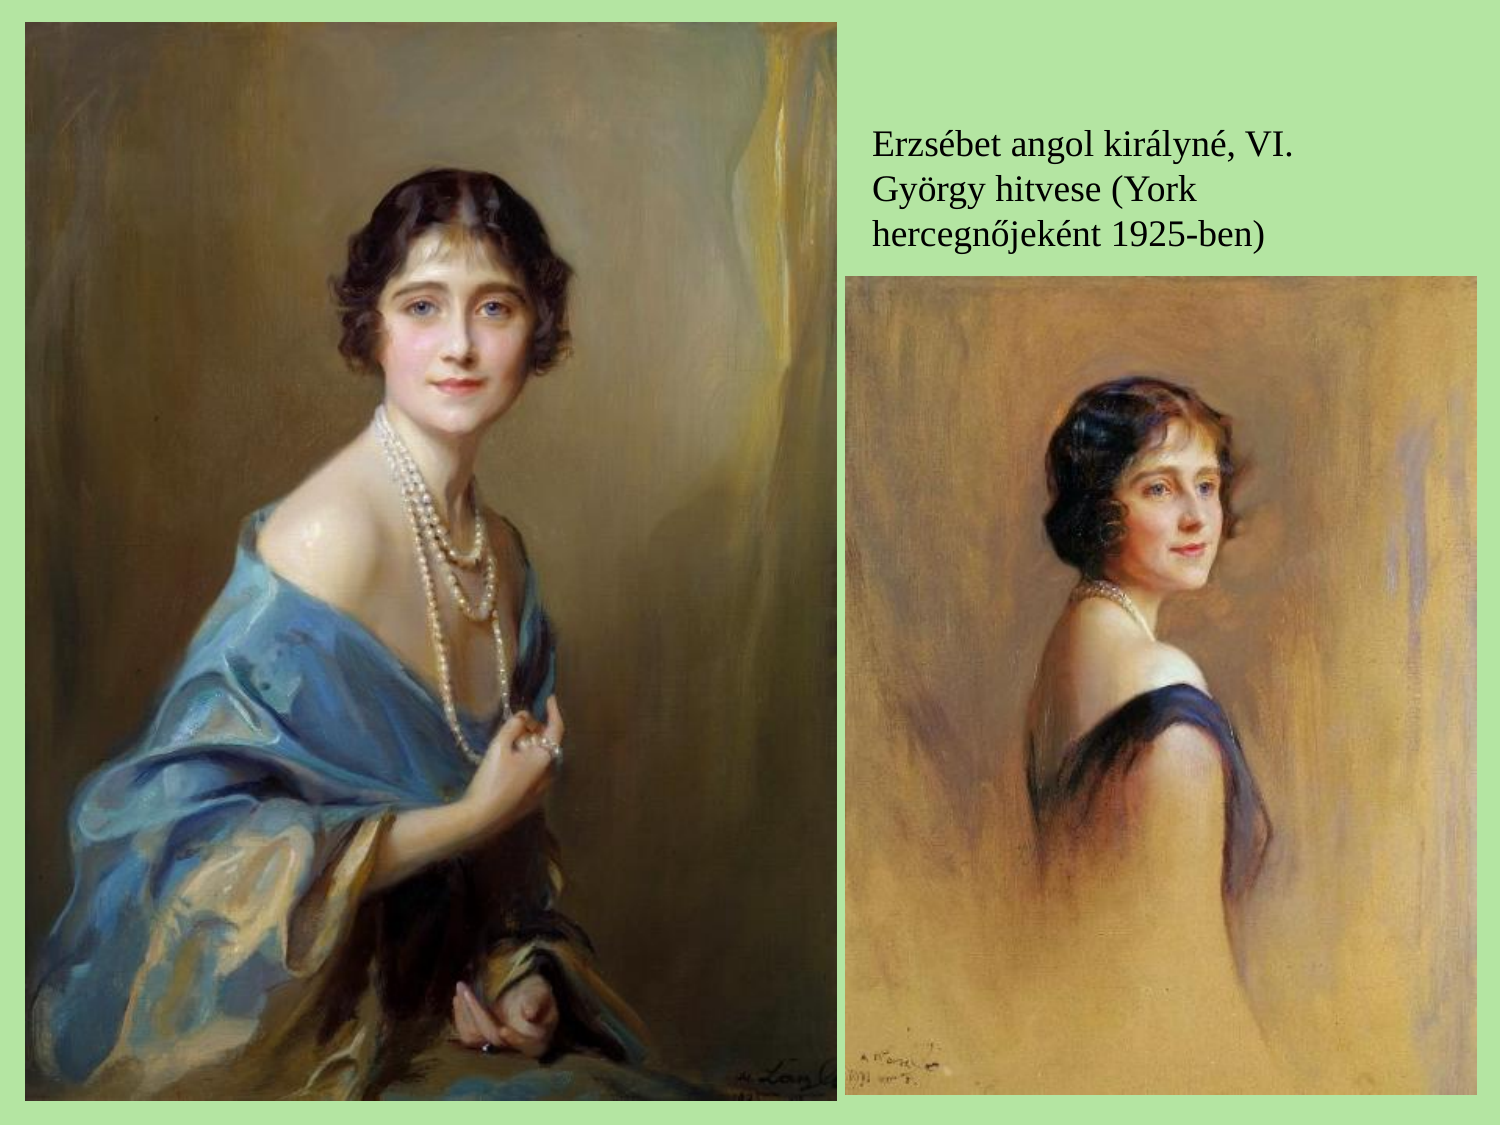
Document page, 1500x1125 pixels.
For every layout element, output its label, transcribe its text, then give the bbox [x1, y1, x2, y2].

text_box Erzsébet angol királyné, VI. György hitvese (York hercegnőjeként 1925-ben) [857, 111, 1429, 262]
picture [844, 275, 1477, 1095]
picture [24, 21, 838, 1102]
